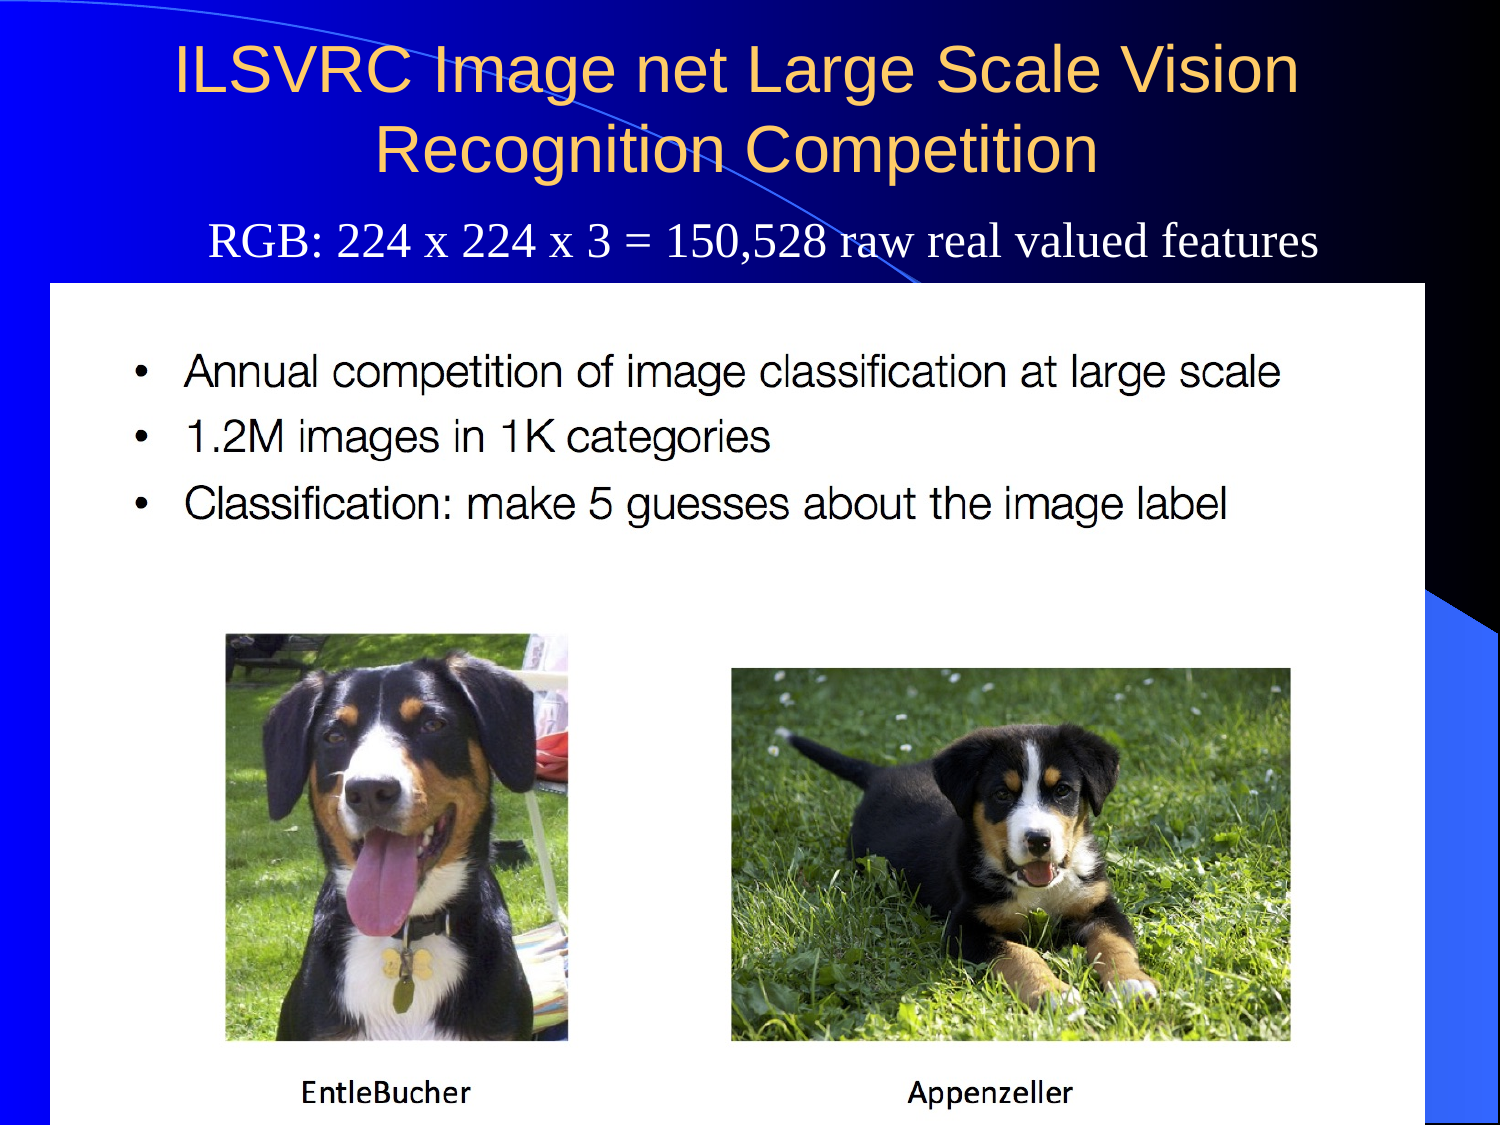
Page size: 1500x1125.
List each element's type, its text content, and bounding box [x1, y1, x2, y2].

title ILSVRC Image net Large Scale Vision Recognition Competition [99, 37, 1376, 176]
text_box RGB: 224 x 224 x 3 = 150,528 raw real valued features [192, 199, 1335, 282]
picture [49, 283, 1426, 1125]
